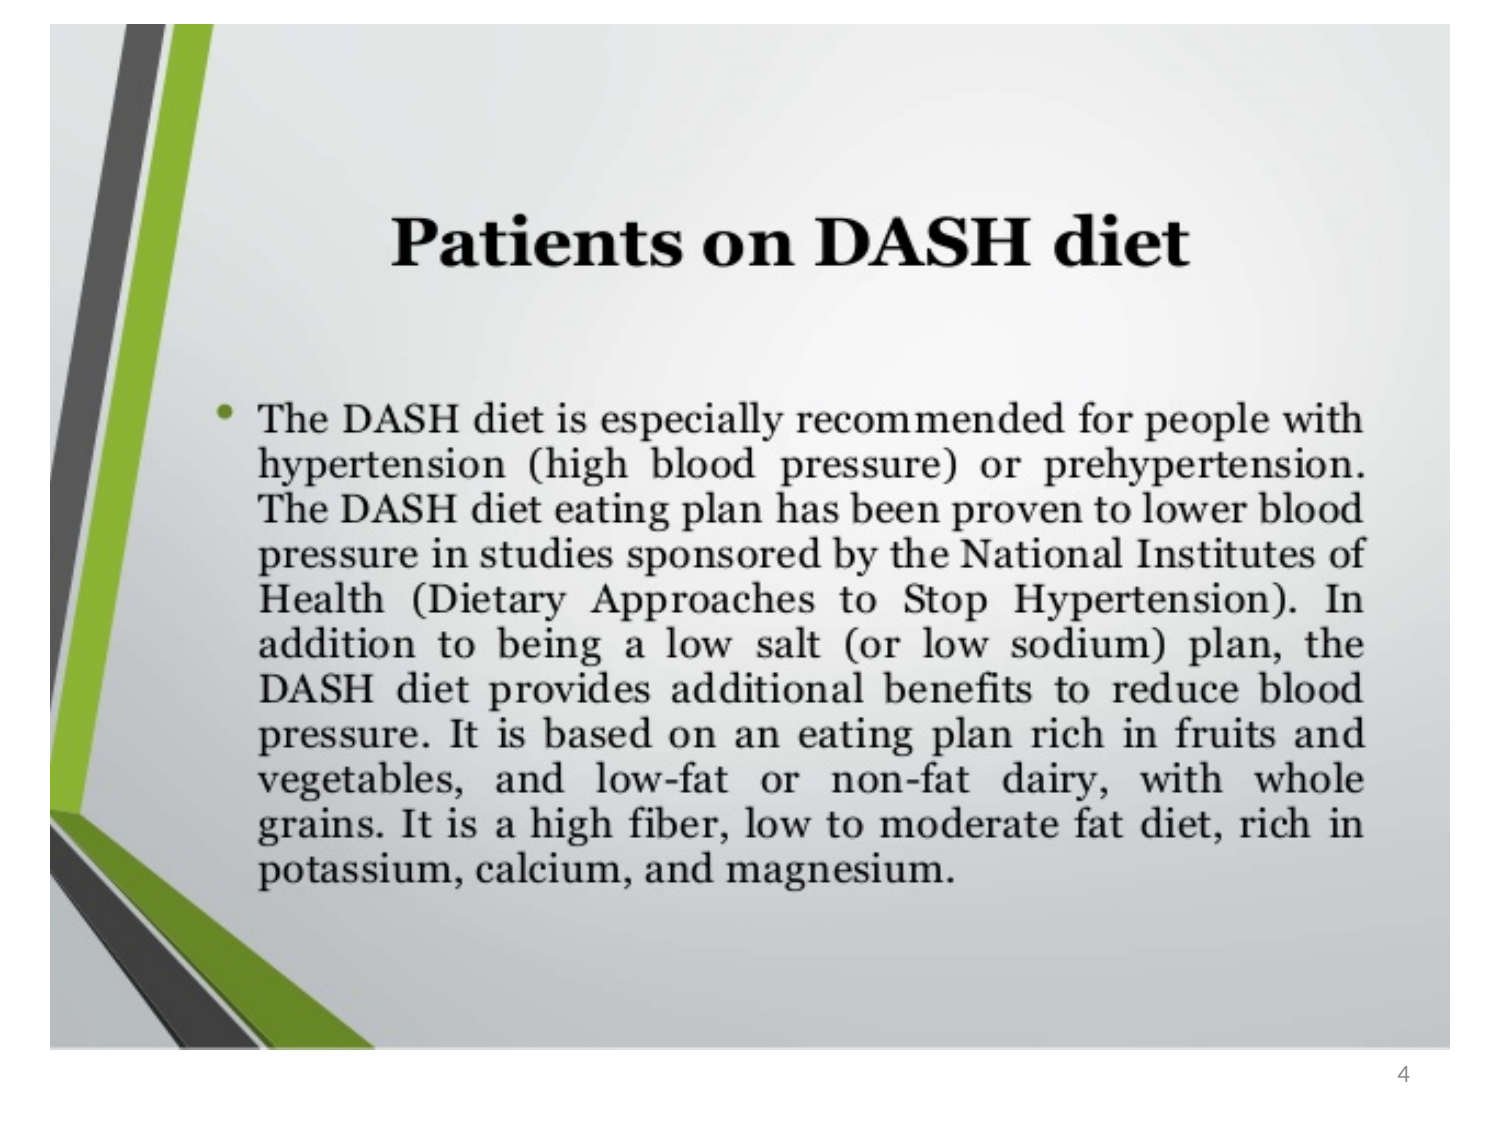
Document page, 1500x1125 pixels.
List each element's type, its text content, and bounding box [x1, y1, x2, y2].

slide_number 4 [1074, 1059, 1425, 1103]
picture [49, 24, 1451, 1051]
